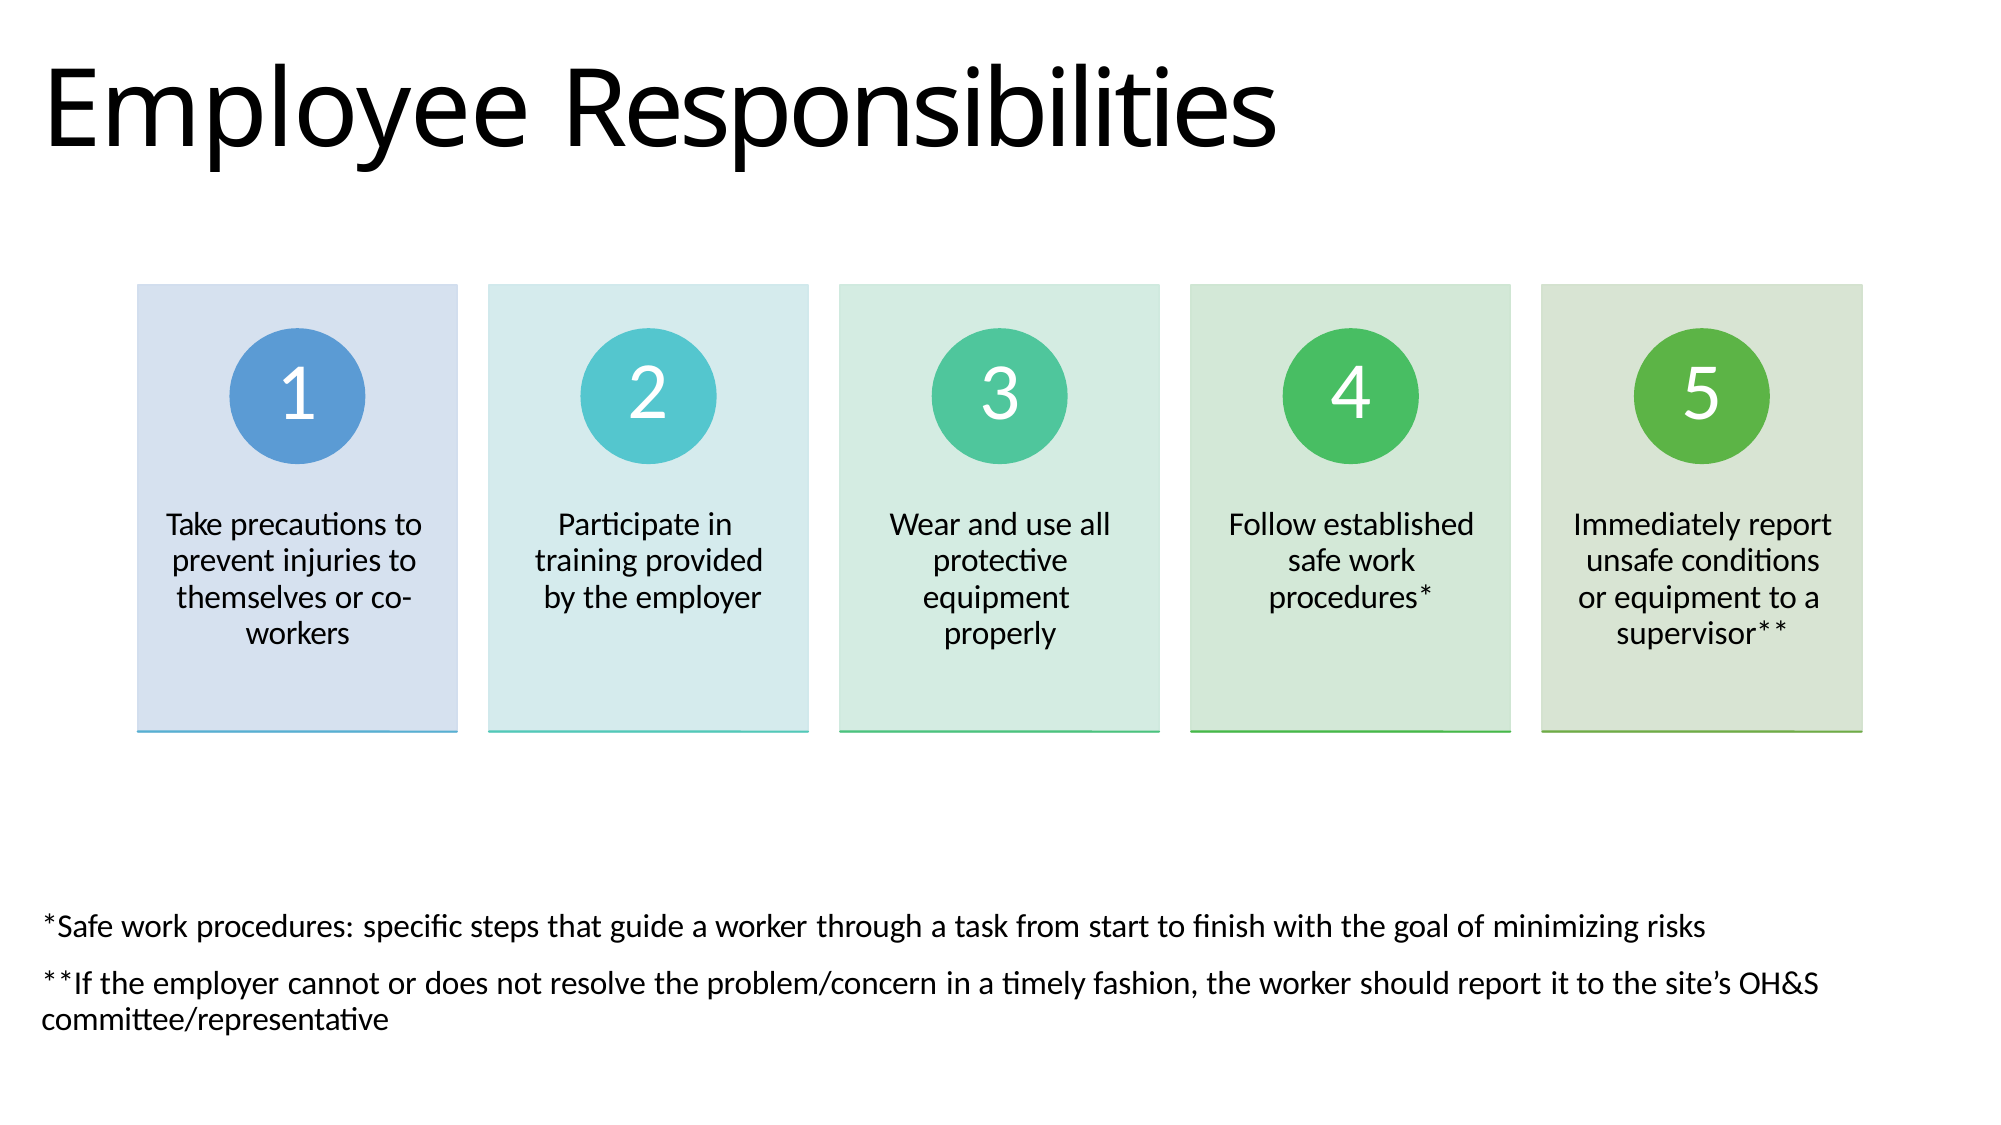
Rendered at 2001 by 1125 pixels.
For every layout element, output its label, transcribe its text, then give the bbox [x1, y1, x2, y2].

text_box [1541, 283, 1863, 733]
text_box *Safe work procedures: specific steps that guide a worker through a task from start to finish with the goal of minimizing risks **If the employer cannot or does not resolve the problem/concern in a timely fashion, the worker should report it to the site’s OH&S committee/representative [39, 885, 1840, 1038]
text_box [487, 283, 810, 733]
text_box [838, 283, 1161, 733]
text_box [136, 283, 459, 733]
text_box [1189, 283, 1512, 733]
title Employee Responsibilities [39, 35, 1361, 226]
